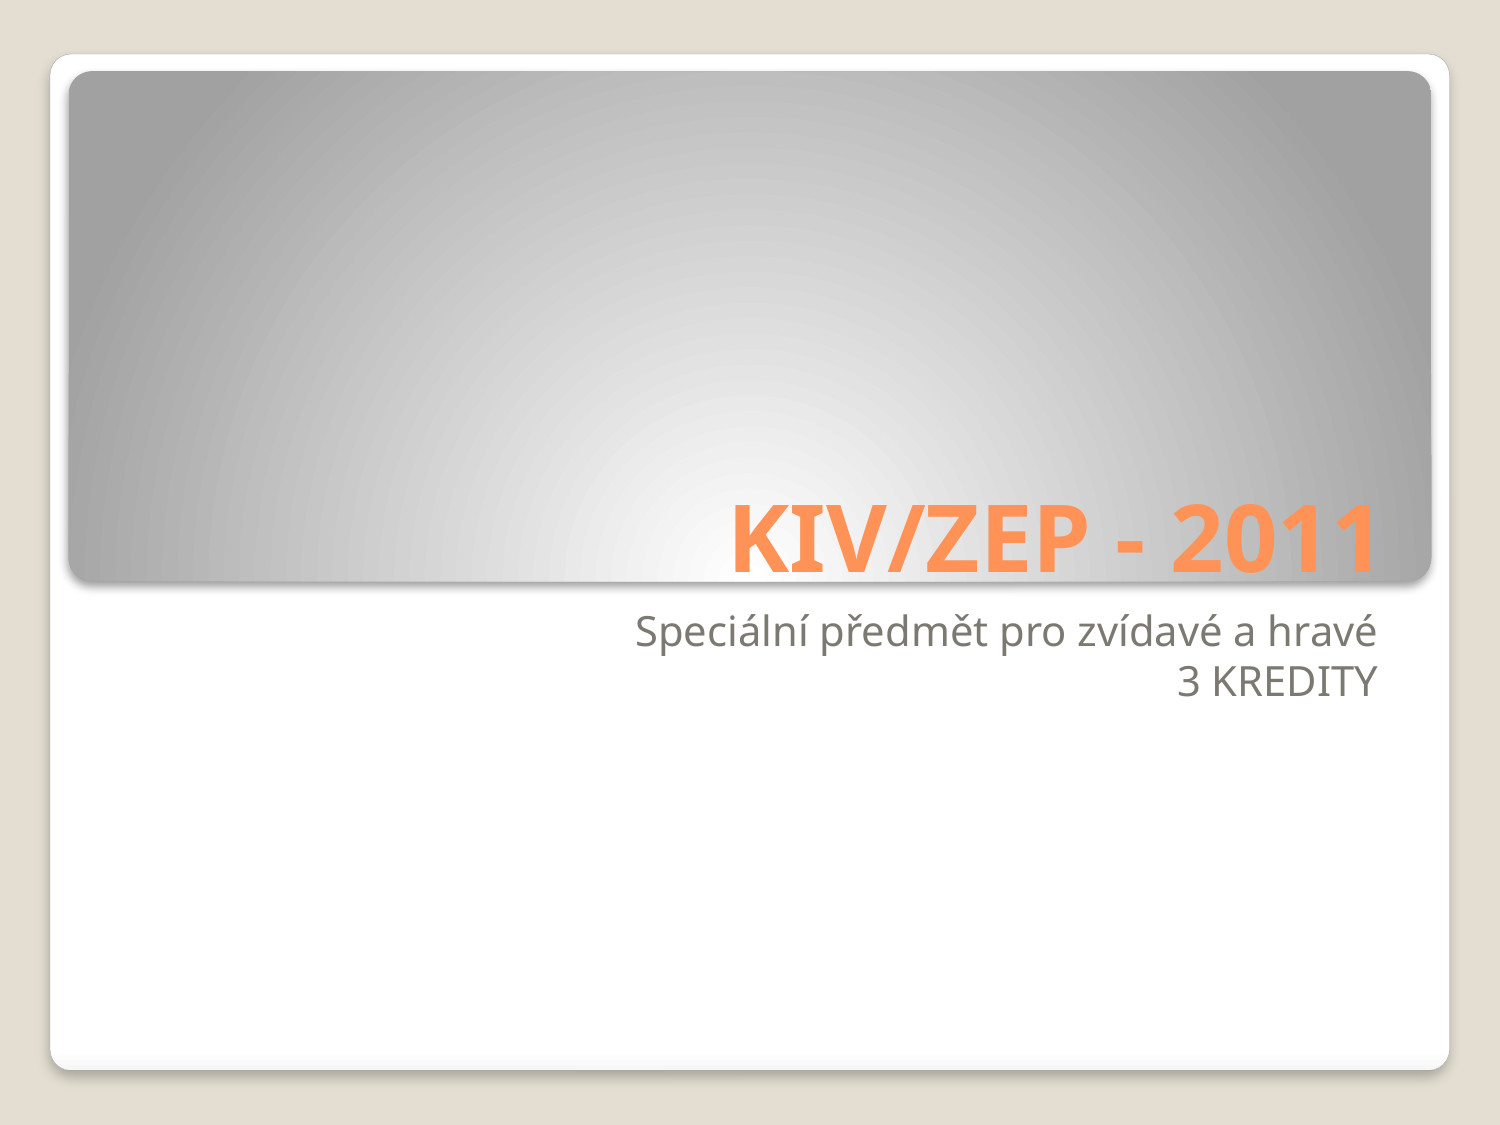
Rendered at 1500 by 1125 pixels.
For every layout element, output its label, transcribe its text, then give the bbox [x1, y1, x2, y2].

subtitle Speciální předmět pro zvídavé a hravé 3 KREDITY [118, 604, 1394, 755]
title KIV/ZEP - 2011 [118, 298, 1394, 599]
